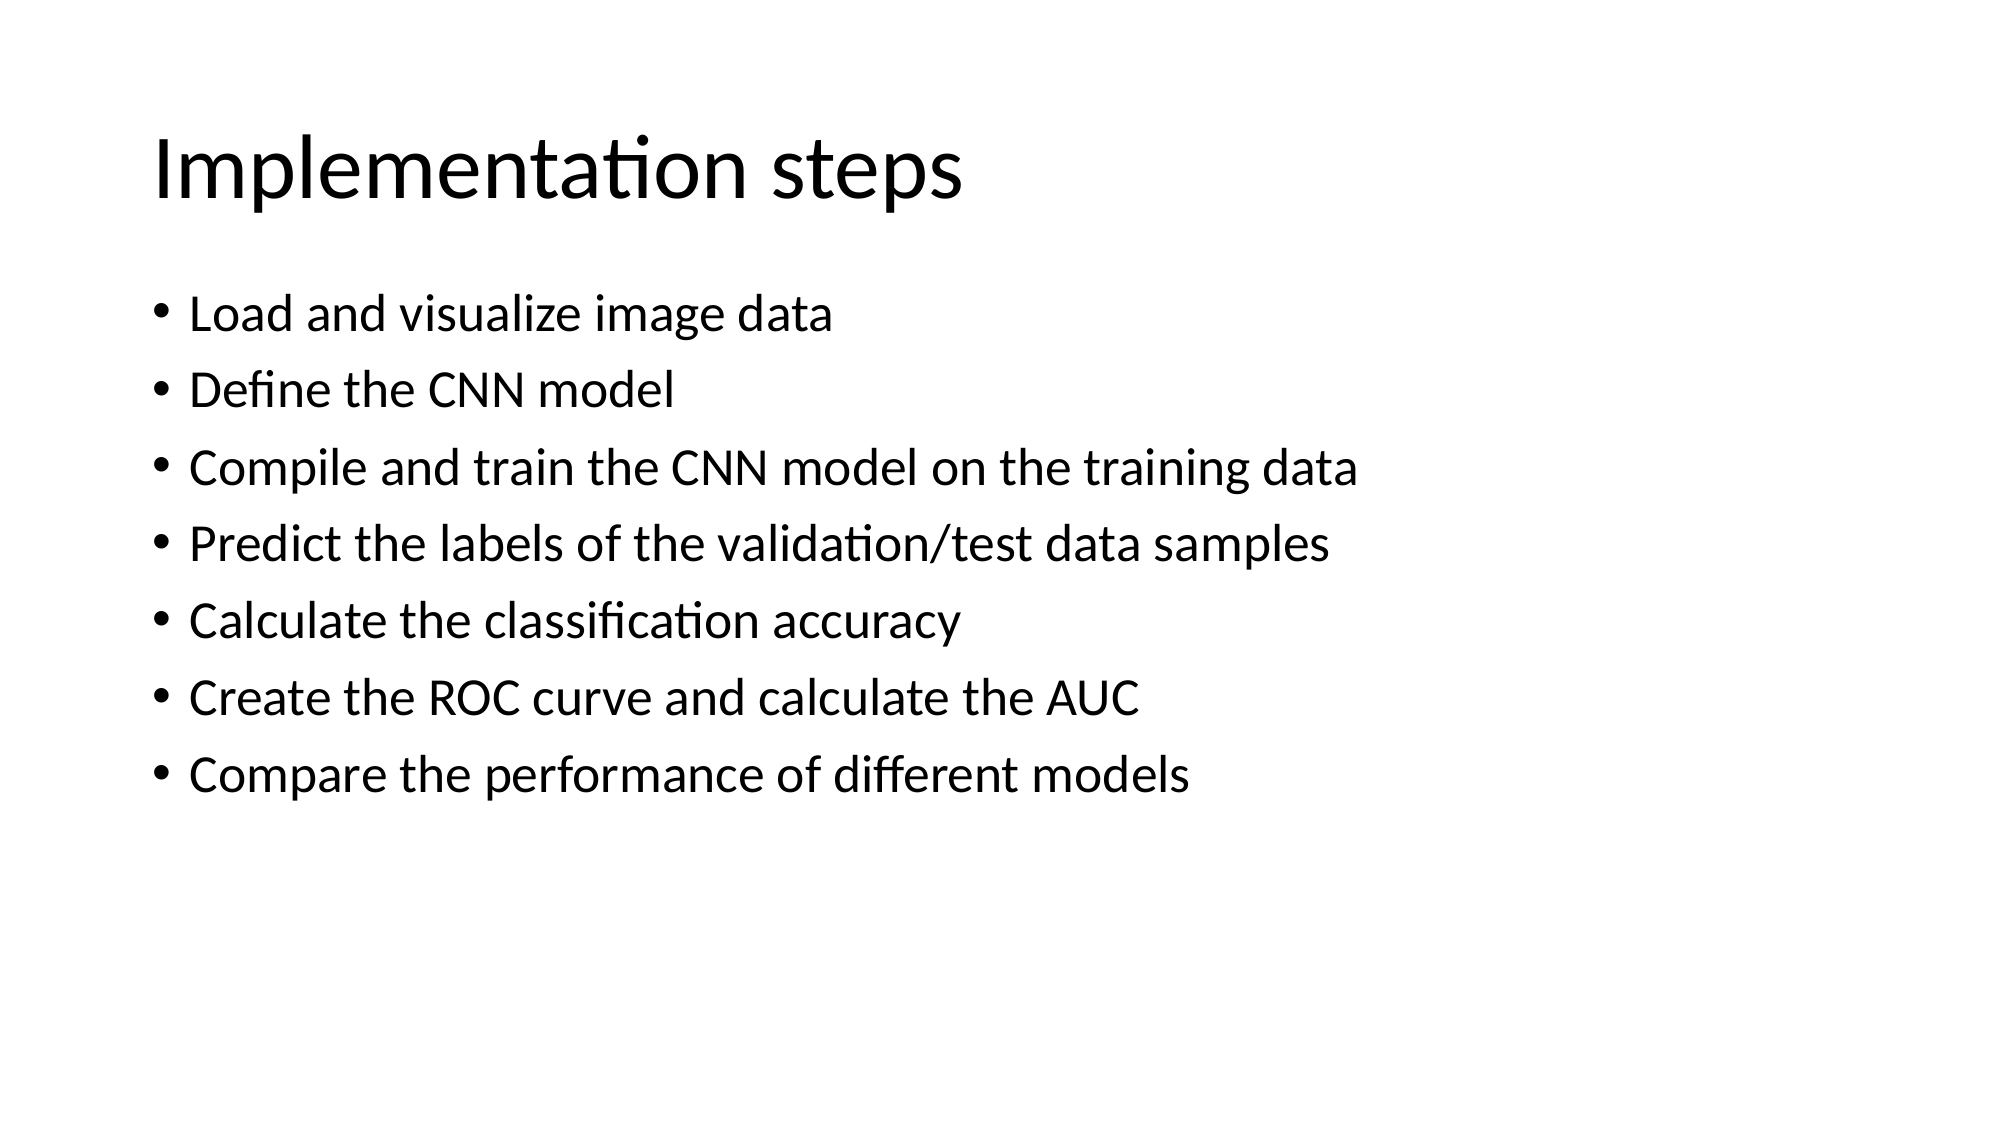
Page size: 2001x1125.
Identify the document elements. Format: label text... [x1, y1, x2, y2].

list Load and visualize image data Define the CNN model Compile and train the CNN model on the training data Predict the labels of the validation/test data samples Calculate the classification accuracy Create the ROC curve and calculate the AUC Compare the performance of different models [137, 277, 1732, 816]
title Implementation steps [137, 59, 1863, 278]
